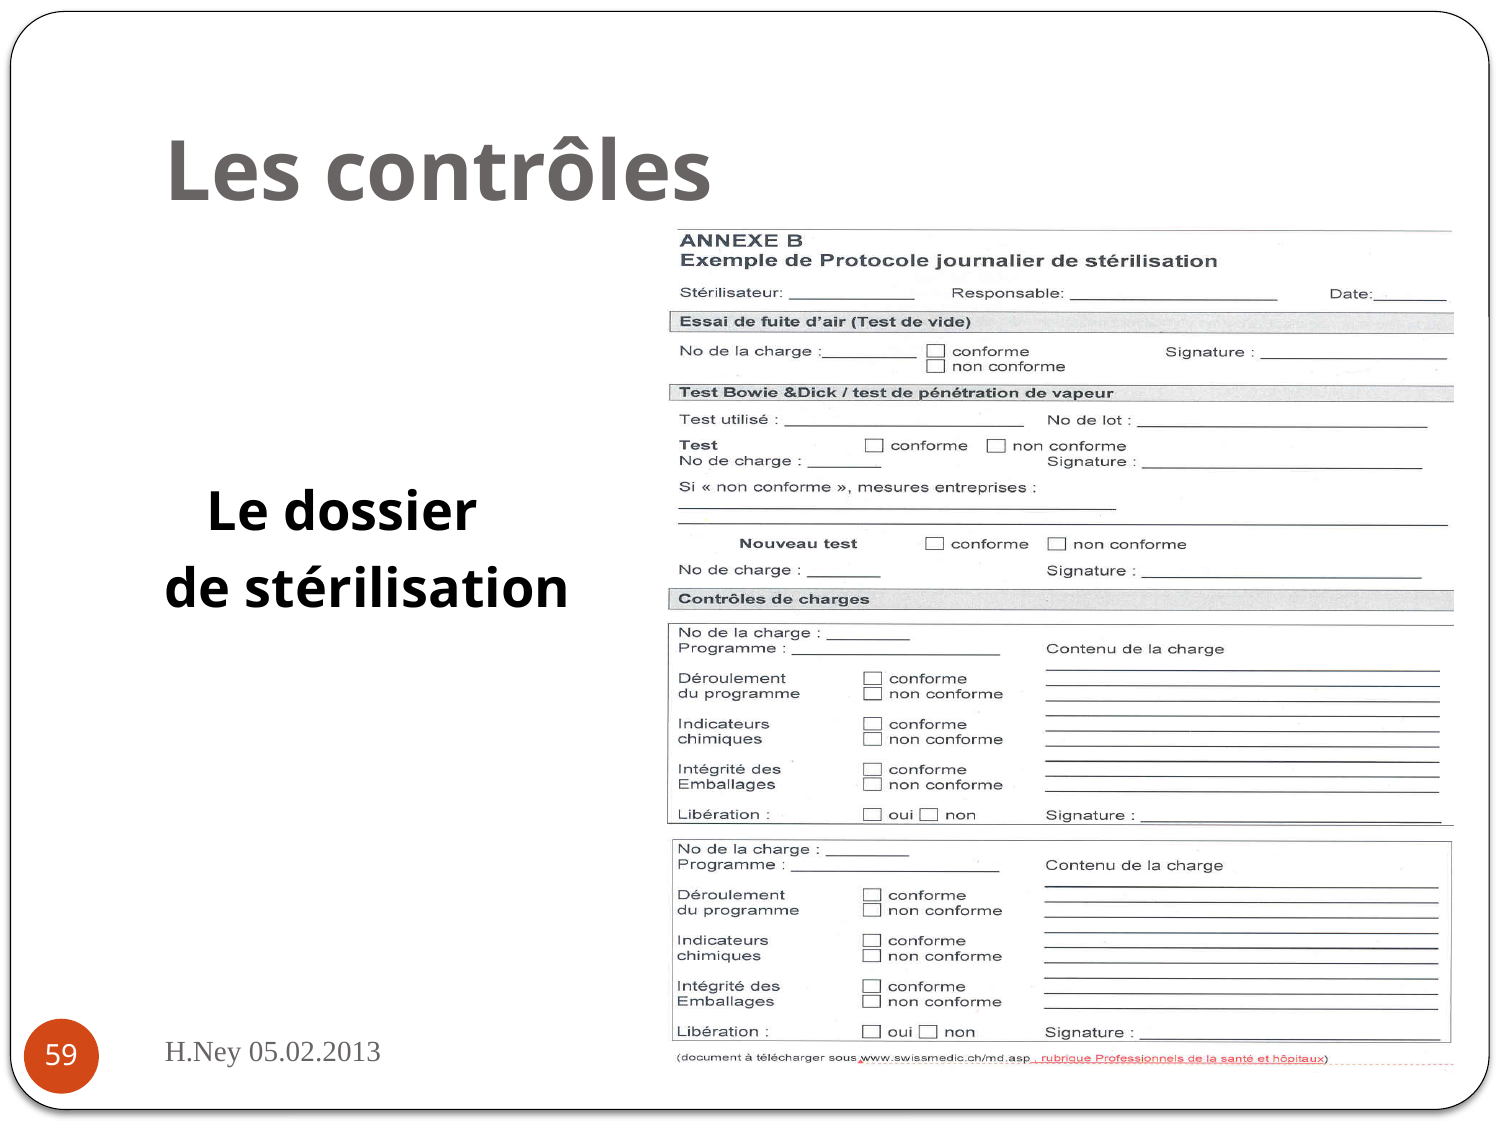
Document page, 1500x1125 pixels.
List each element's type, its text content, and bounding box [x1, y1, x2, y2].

list Le dossier de stérilisation [150, 237, 661, 988]
title Les contrôles [150, 45, 1425, 233]
slide_number 59 [23, 1018, 99, 1094]
footer H.Ney 05.02.2013 [150, 1012, 800, 1088]
picture [667, 222, 1454, 1073]
